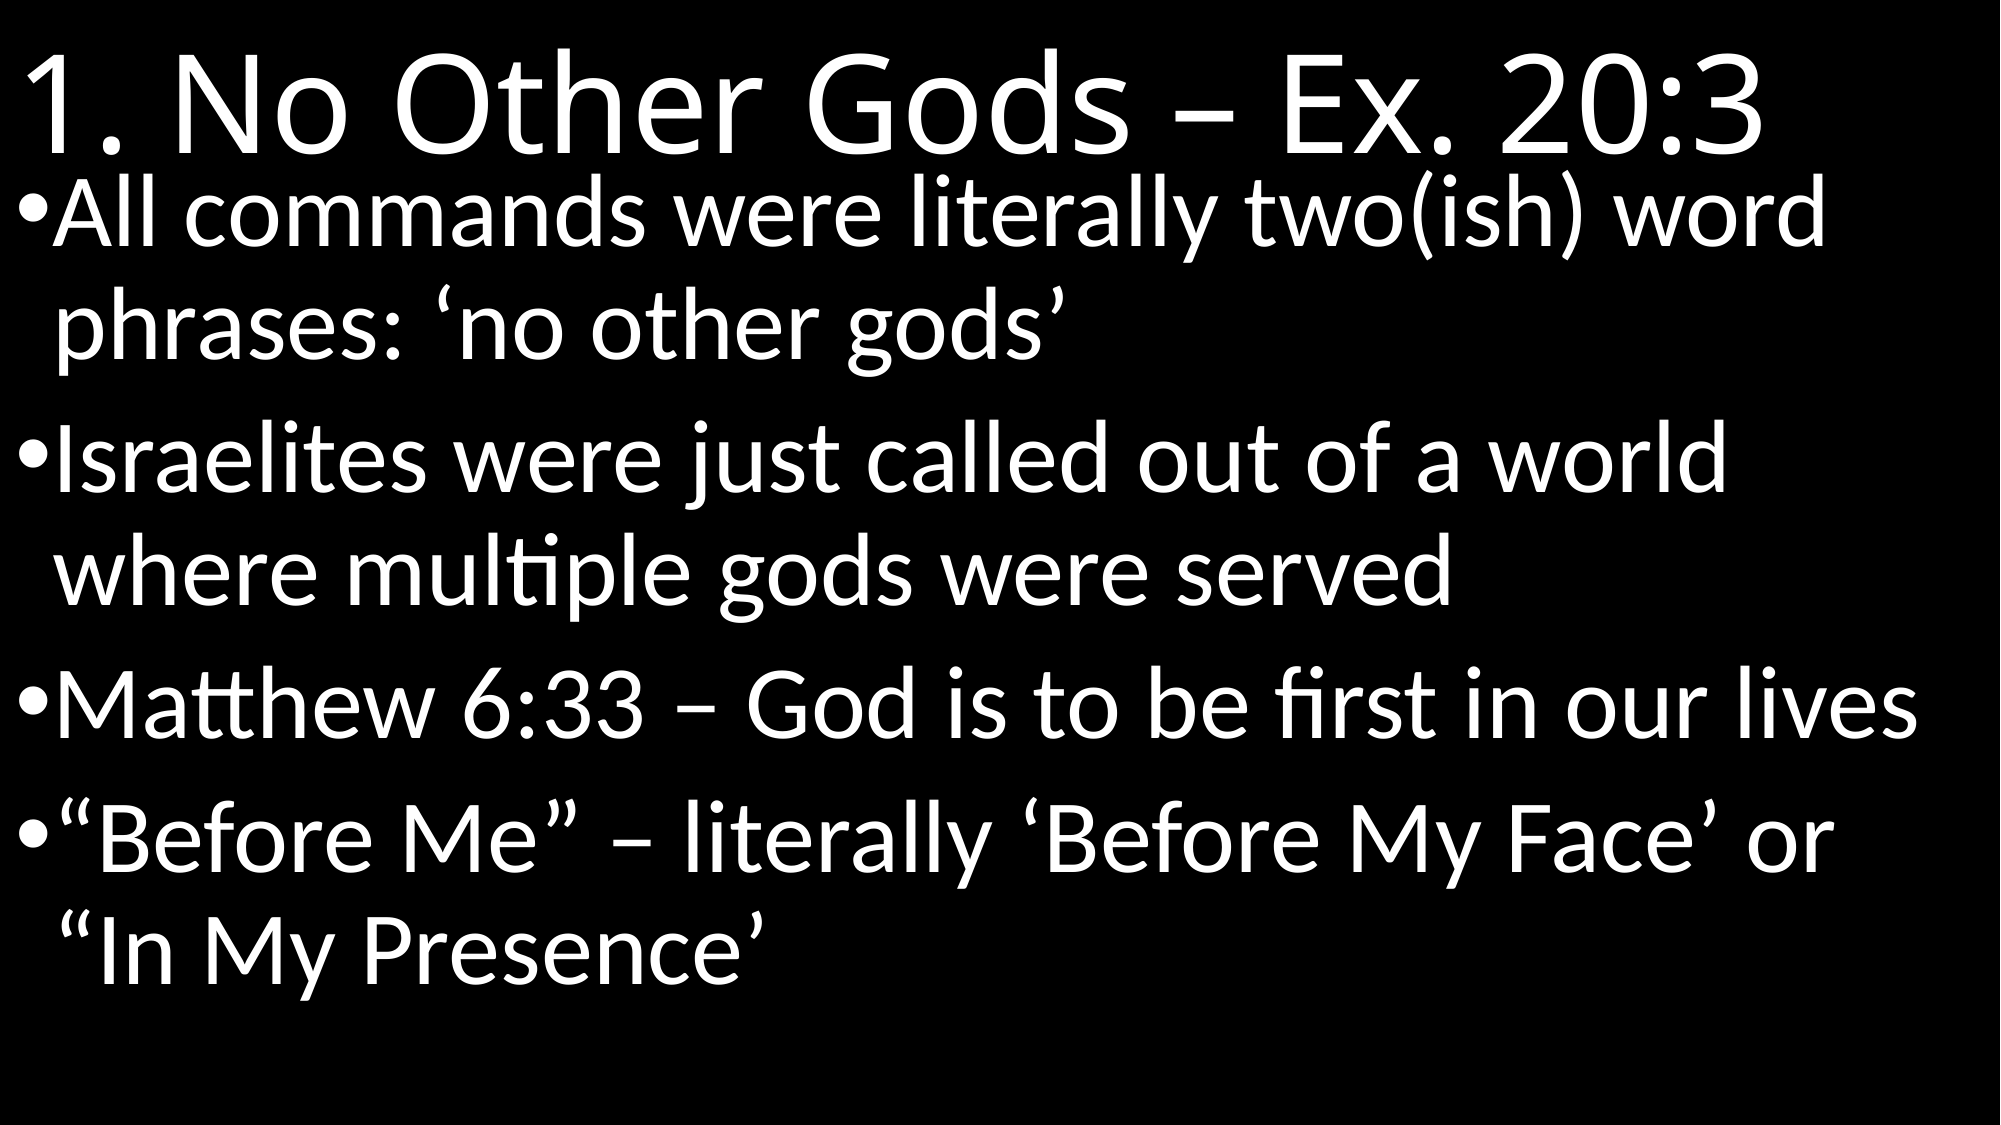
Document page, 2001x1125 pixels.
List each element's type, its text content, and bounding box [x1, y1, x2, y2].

title 1. No Other Gods – Ex. 20:3 [0, 0, 2000, 149]
list All commands were literally two(ish) word phrases: ‘no other gods’ Israelites were just called out of a world where multiple gods were served Matthew 6:33 – God is to be first in our lives “Before Me” – literally ‘Before My Face’ or “In My Presence’ [0, 149, 2000, 1125]
